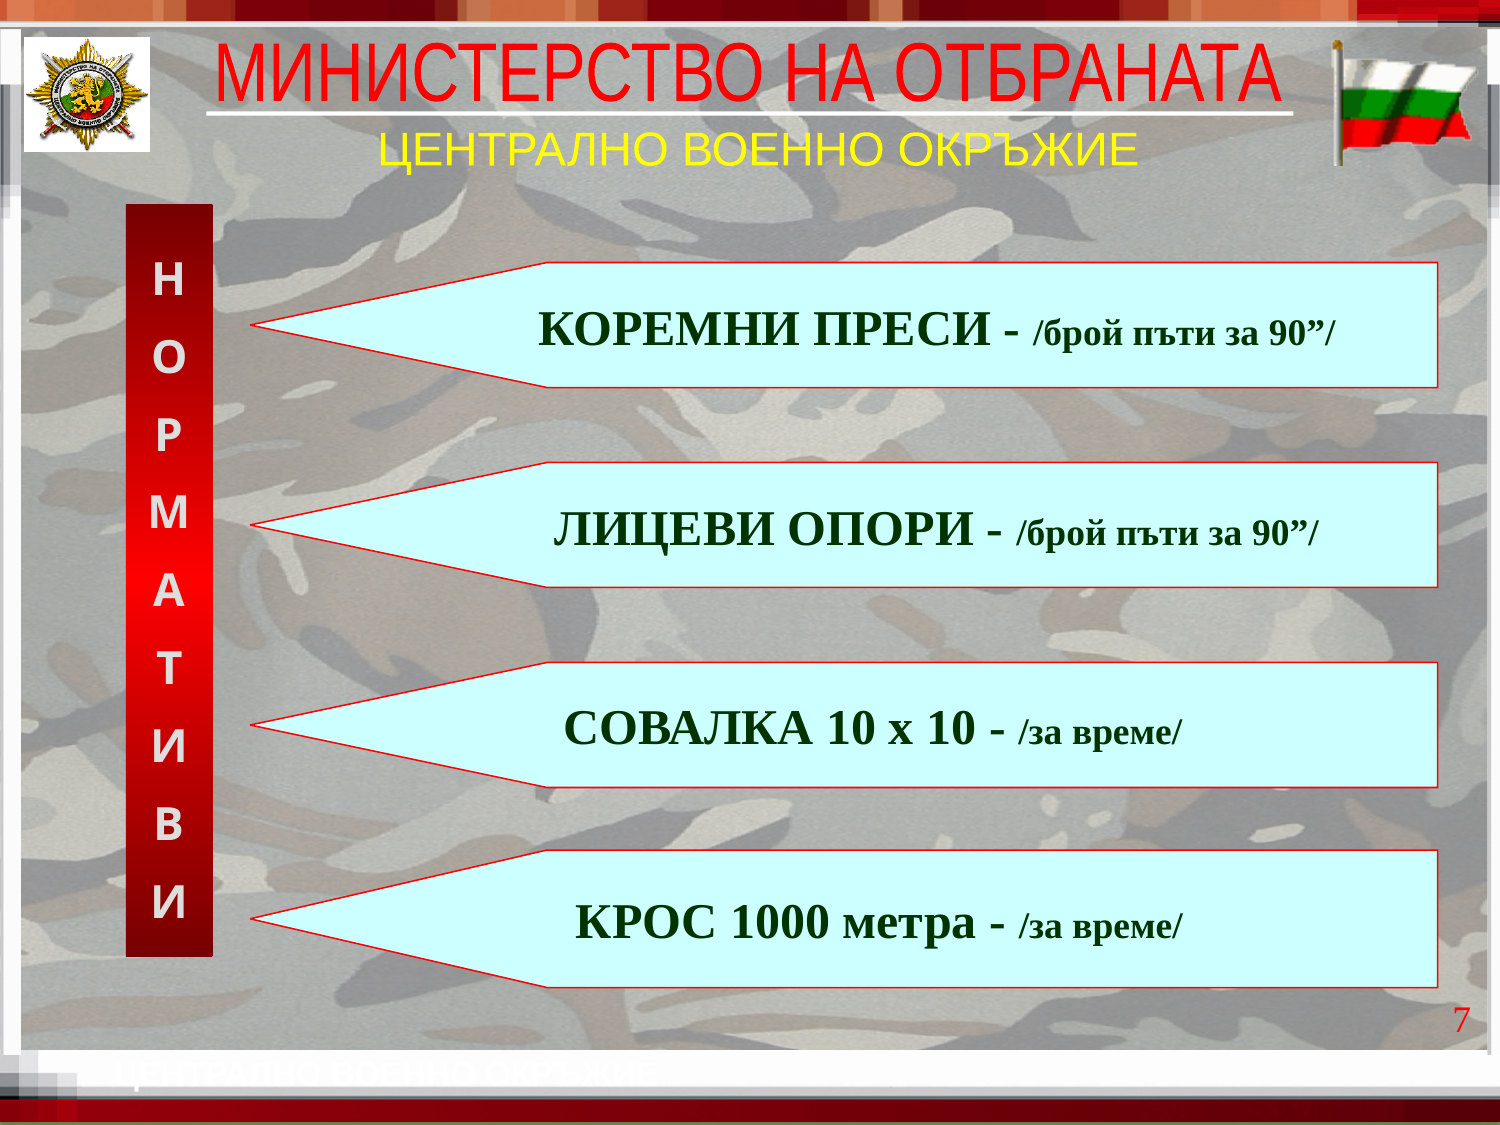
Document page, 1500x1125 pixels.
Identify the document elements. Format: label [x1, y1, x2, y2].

picture [24, 37, 150, 152]
picture [1328, 40, 1483, 166]
text_box [0, 0, 1500, 1122]
